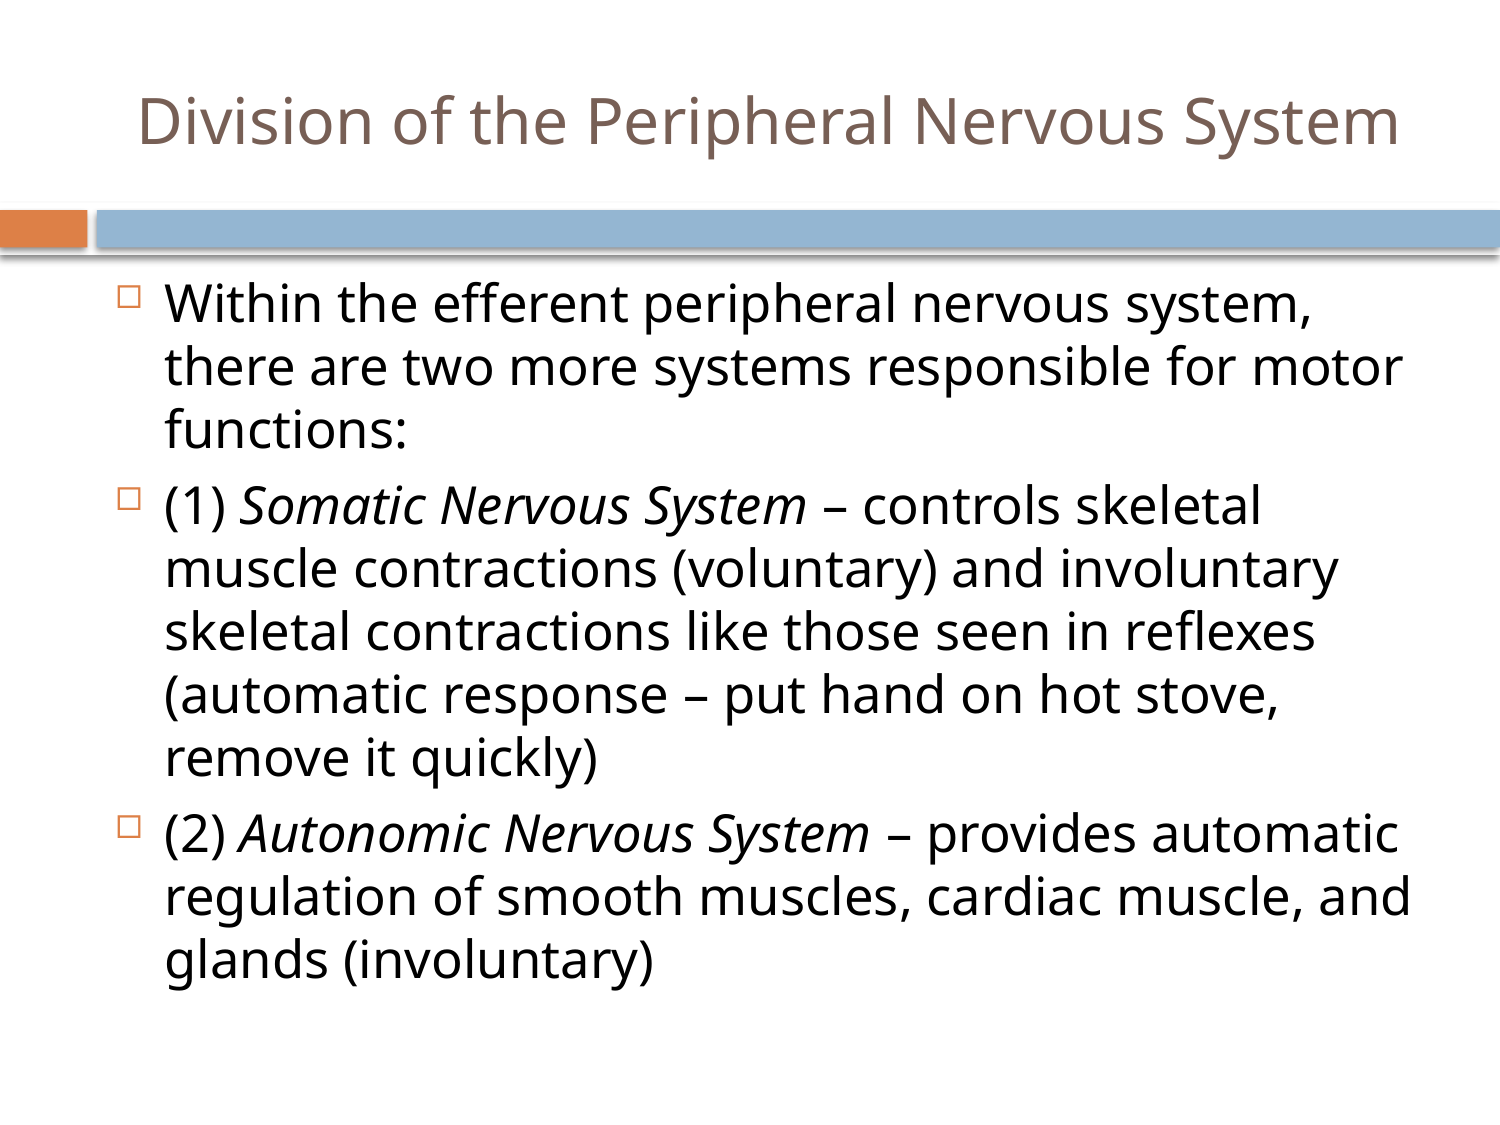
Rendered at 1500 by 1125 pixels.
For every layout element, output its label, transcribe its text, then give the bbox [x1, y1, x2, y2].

title Division of the Peripheral Nervous System [100, 37, 1438, 200]
list Within the efferent peripheral nervous system, there are two more systems responsible for motor functions: (1) Somatic Nervous System – controls skeletal muscle contractions (voluntary) and involuntary skeletal contractions like those seen in reflexes (automatic response – put hand on hot stove, remove it quickly) (2) Autonomic Nervous System – provides automatic regulation of smooth muscles, cardiac muscle, and glands (involuntary) [100, 262, 1438, 1000]
